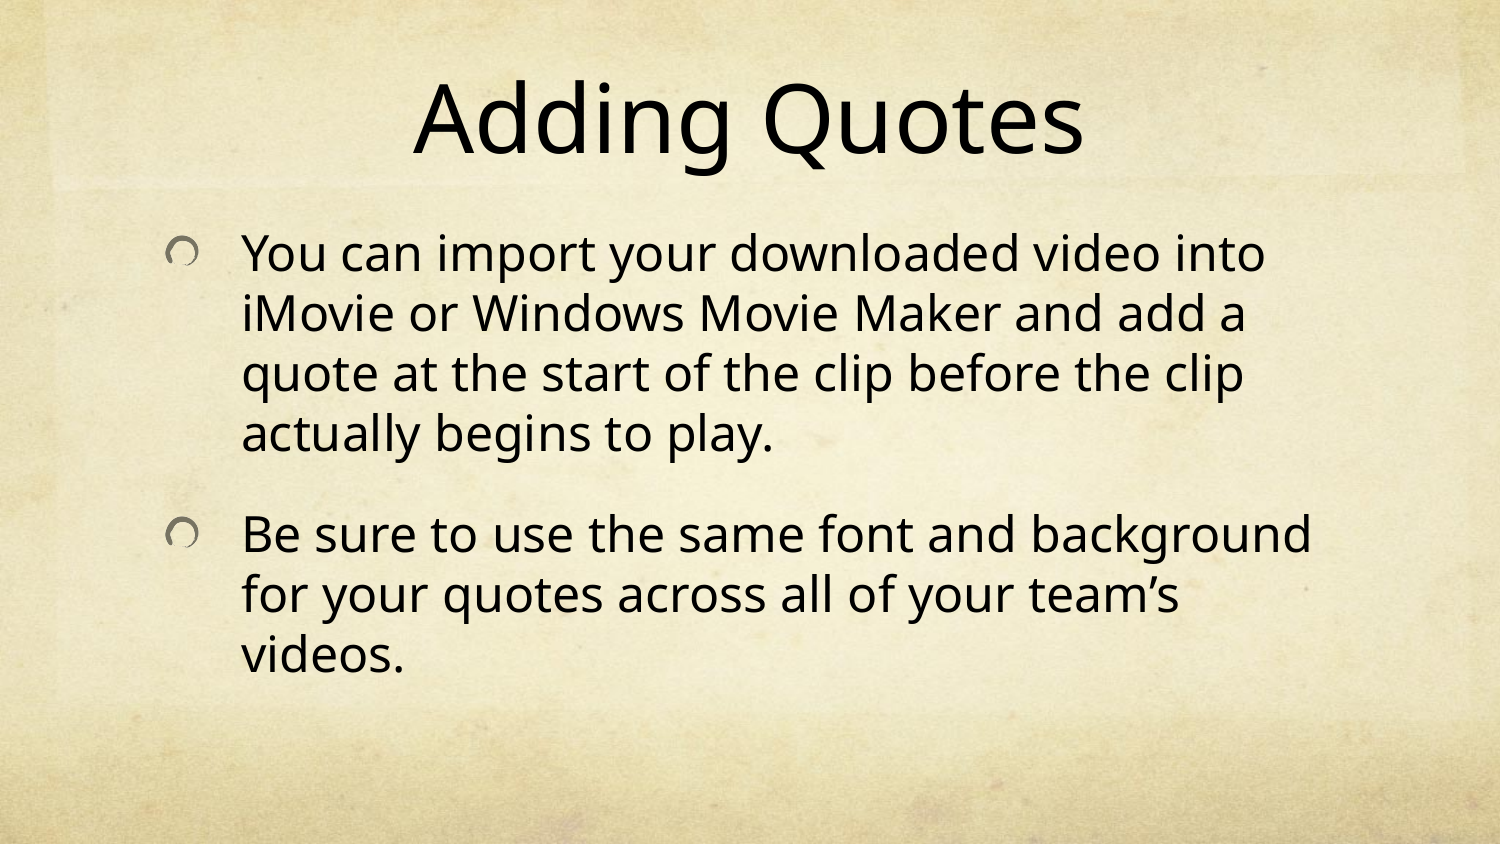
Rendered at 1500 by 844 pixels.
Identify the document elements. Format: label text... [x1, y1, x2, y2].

list You can import your downloaded video into iMovie or Windows Movie Maker and add a quote at the start of the clip before the clip actually begins to play. Be sure to use the same font and background for your quotes across all of your team’s videos. [150, 213, 1350, 713]
picture [0, 0, 1500, 844]
title Adding Quotes [150, 61, 1350, 169]
